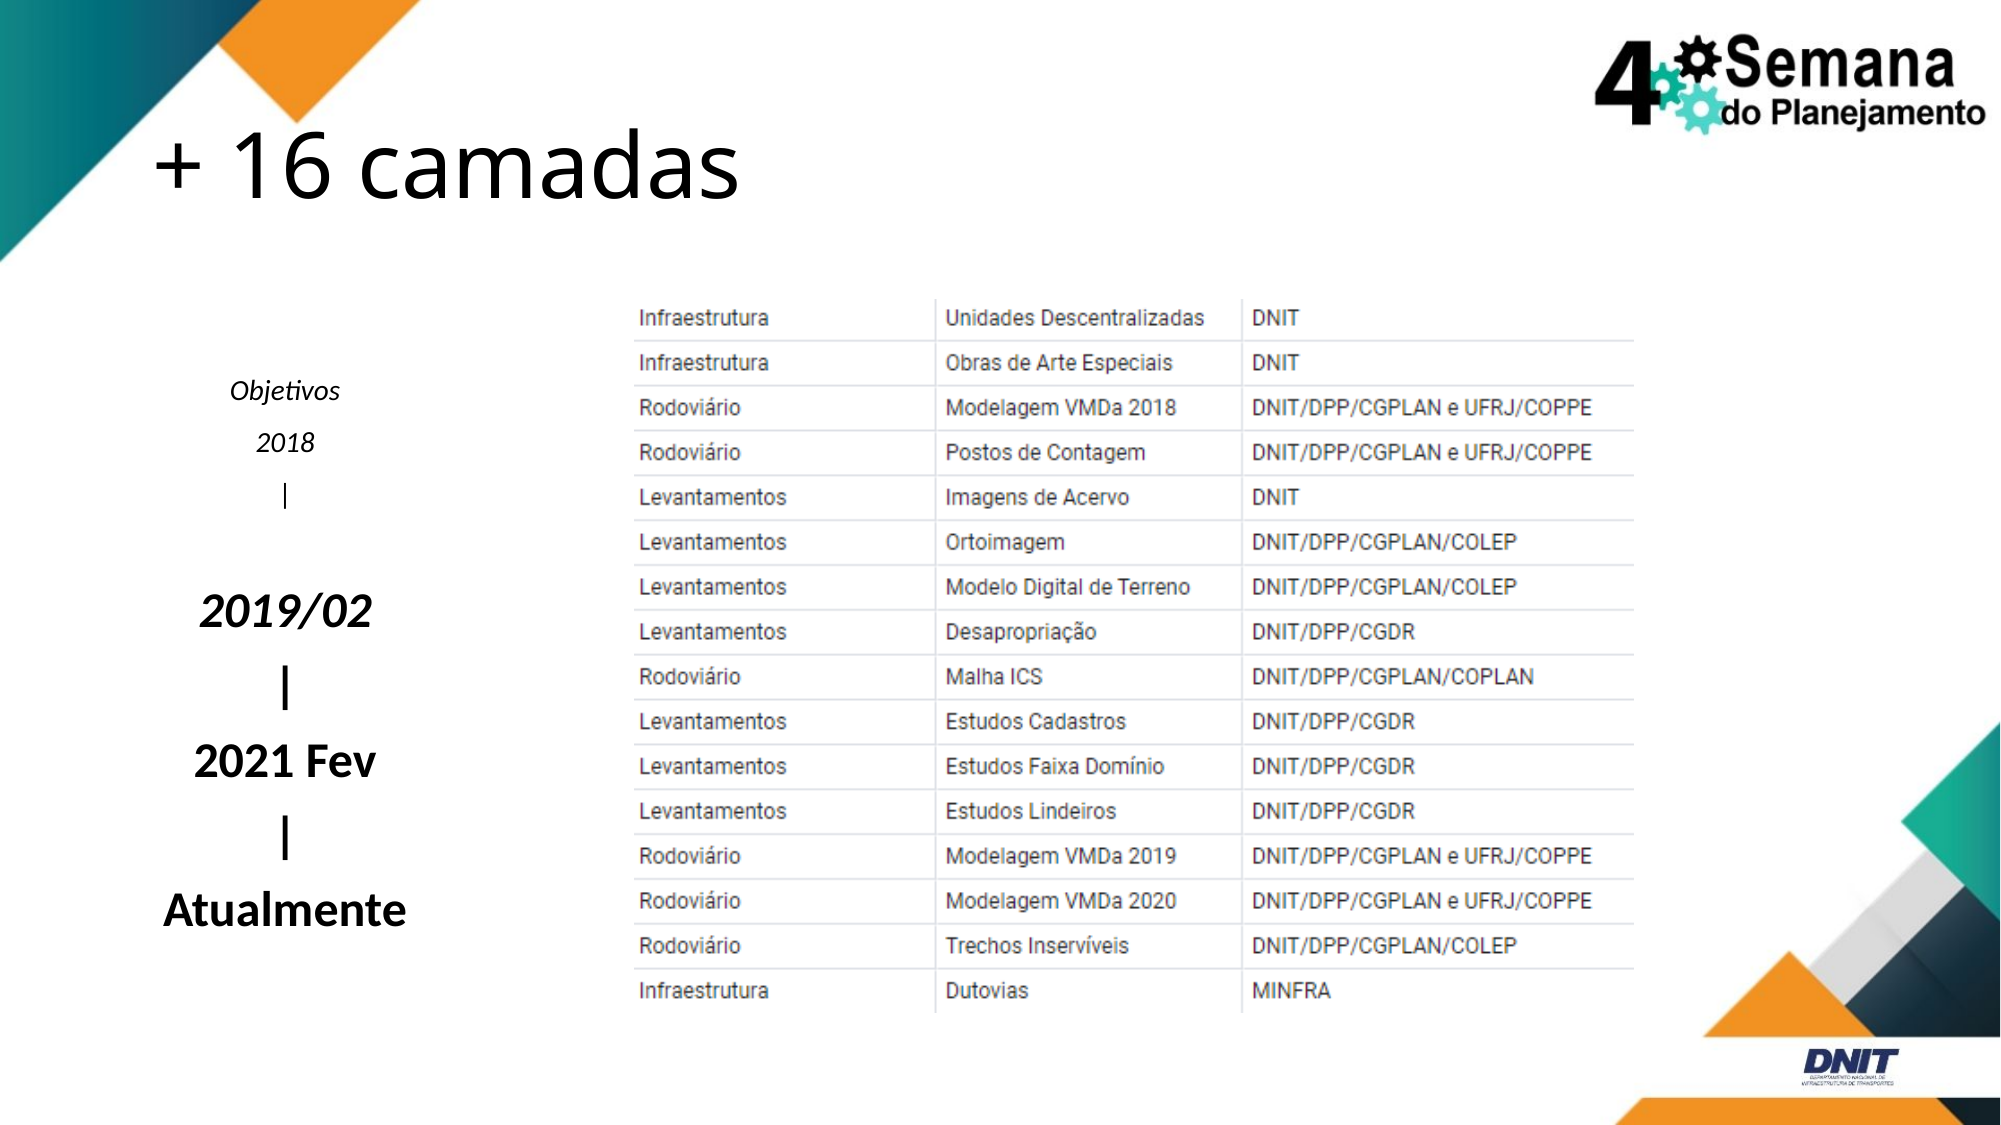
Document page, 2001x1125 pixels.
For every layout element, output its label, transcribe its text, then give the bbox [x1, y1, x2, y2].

picture [0, 0, 2001, 1125]
list Objetivos 2018 | 2019/02 | 2021 Fev | Atualmente [137, 299, 433, 1014]
title + 16 camadas [137, 59, 1863, 278]
